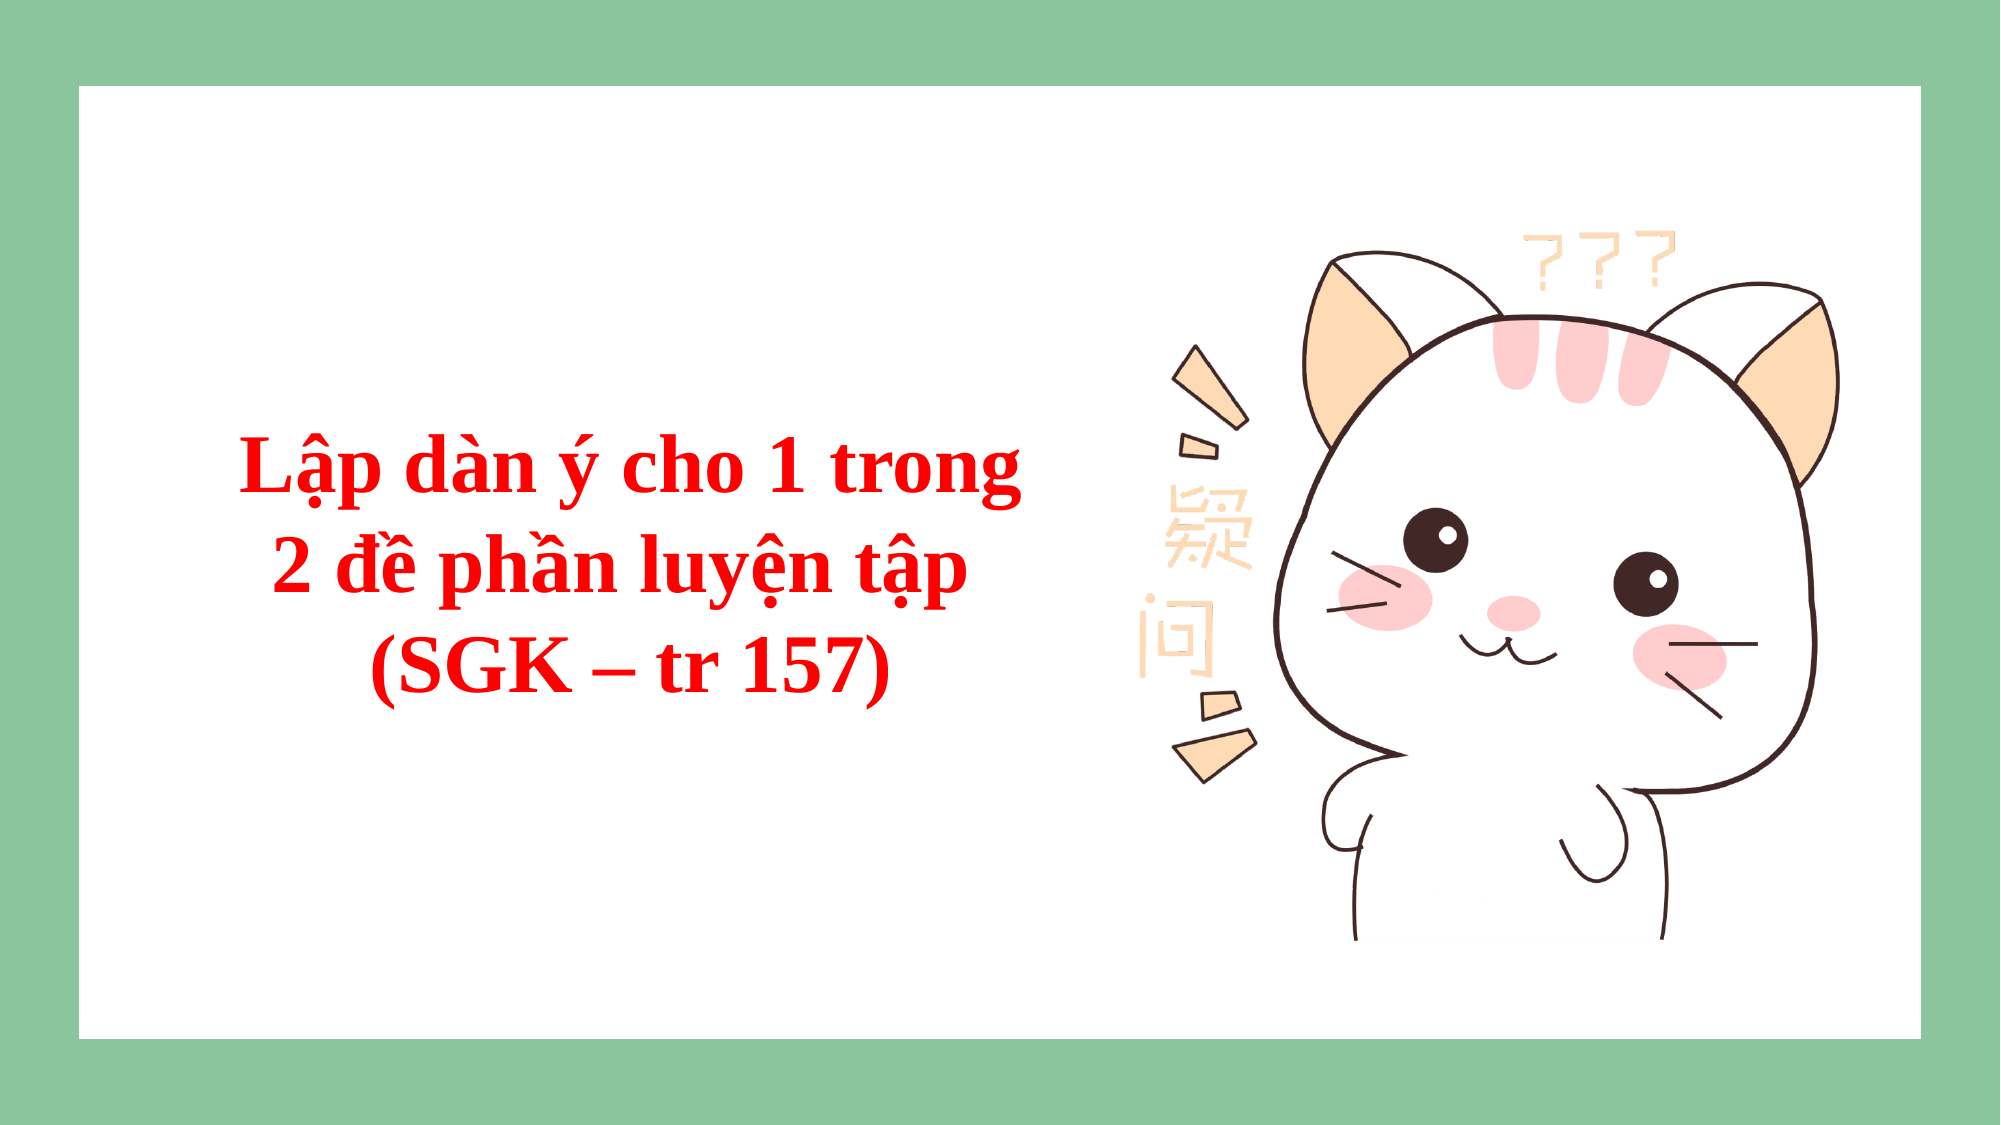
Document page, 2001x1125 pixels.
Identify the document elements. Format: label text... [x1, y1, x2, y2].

picture [1115, 185, 1888, 958]
text_box [86, 94, 1913, 1031]
text_box Lập dàn ý cho 1 trong 2 đề phần luyện tập (SGK – tr 157) [223, 401, 1039, 717]
